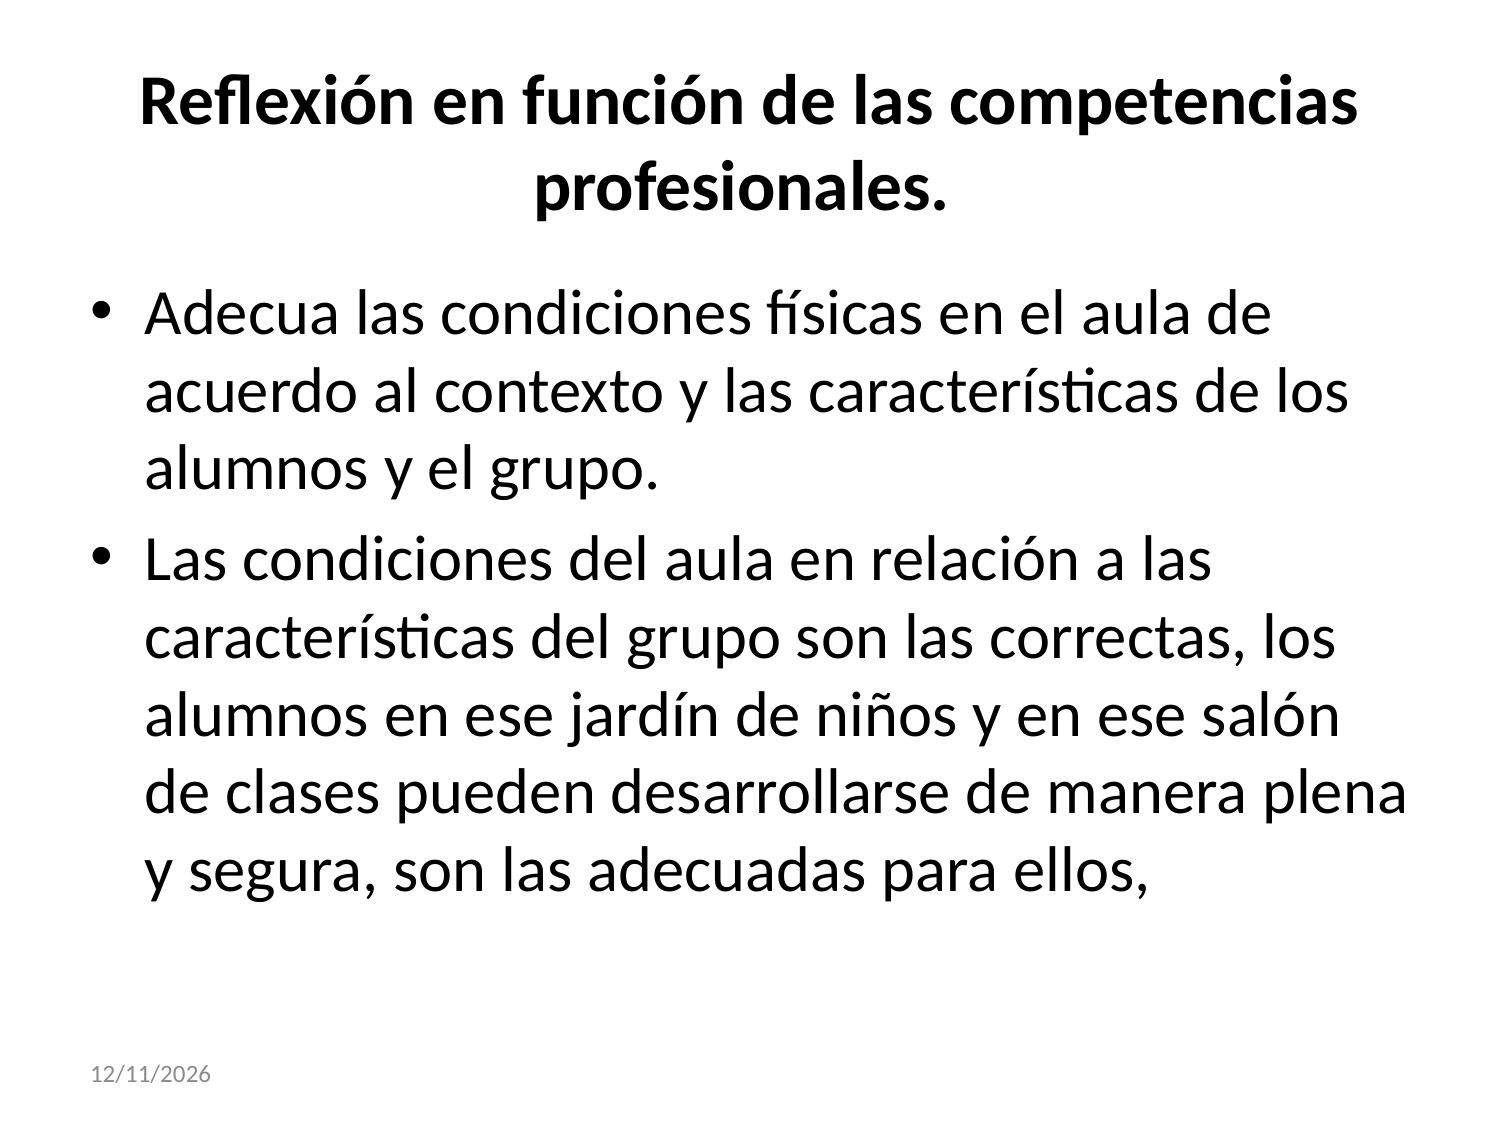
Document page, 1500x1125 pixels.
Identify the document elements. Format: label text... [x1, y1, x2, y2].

list Adecua las condiciones físicas en el aula de acuerdo al contexto y las características de los alumnos y el grupo. Las condiciones del aula en relación a las características del grupo son las correctas, los alumnos en ese jardín de niños y en ese salón de clases pueden desarrollarse de manera plena y segura, son las adecuadas para ellos, [75, 262, 1425, 1005]
title Reflexión en función de las competencias profesionales. [75, 45, 1425, 233]
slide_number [75, 1042, 425, 1103]
